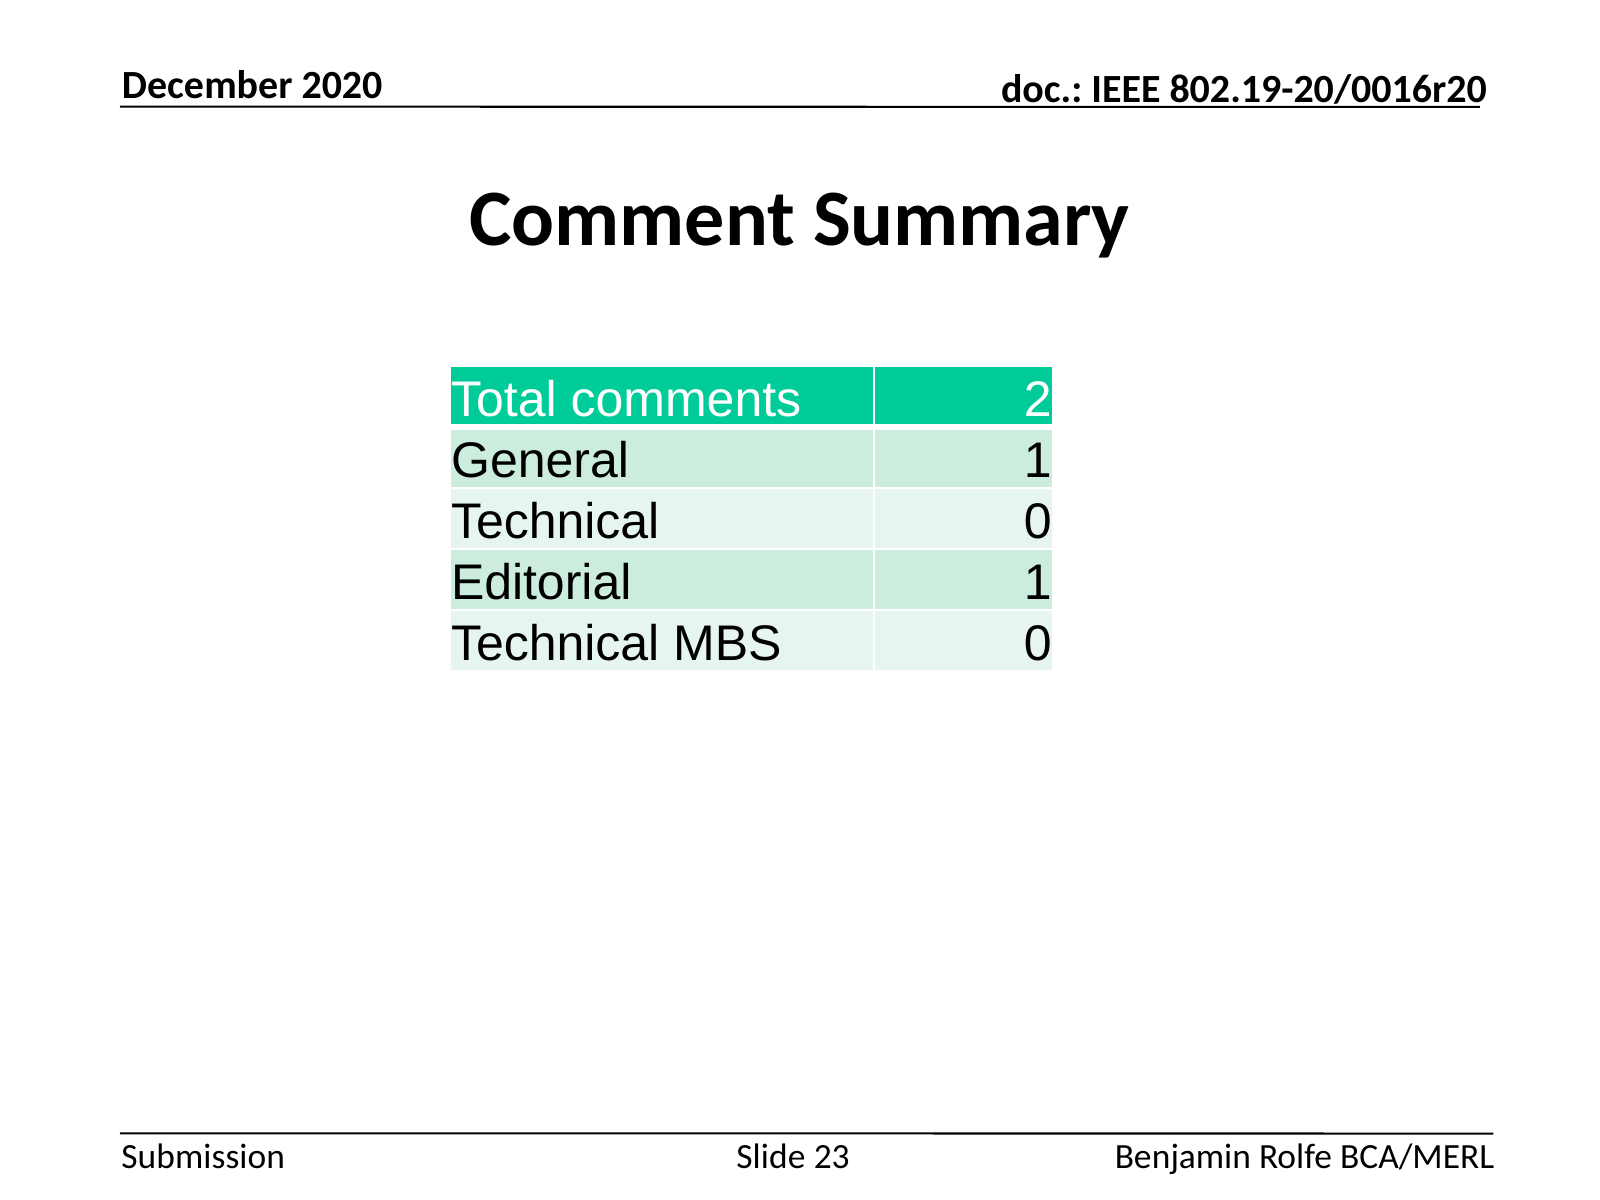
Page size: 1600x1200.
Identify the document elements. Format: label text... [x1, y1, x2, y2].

table_header Total comments [451, 367, 873, 424]
table_cell 0 [875, 611, 1052, 670]
title Comment Summary [119, 119, 1480, 307]
table_cell 0 [875, 489, 1052, 548]
table_cell 1 [875, 430, 1052, 487]
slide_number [121, 58, 451, 107]
table_cell Editorial [451, 550, 873, 609]
table_header 2 [875, 367, 1052, 424]
table_cell Technical [451, 489, 873, 548]
slide_number Slide 23 [733, 1132, 854, 1197]
table_cell Technical MBS [451, 611, 873, 670]
table_cell General [451, 430, 873, 487]
footer Benjamin Rolfe BCA/MERL [937, 1132, 1495, 1174]
table_cell 1 [875, 550, 1052, 609]
